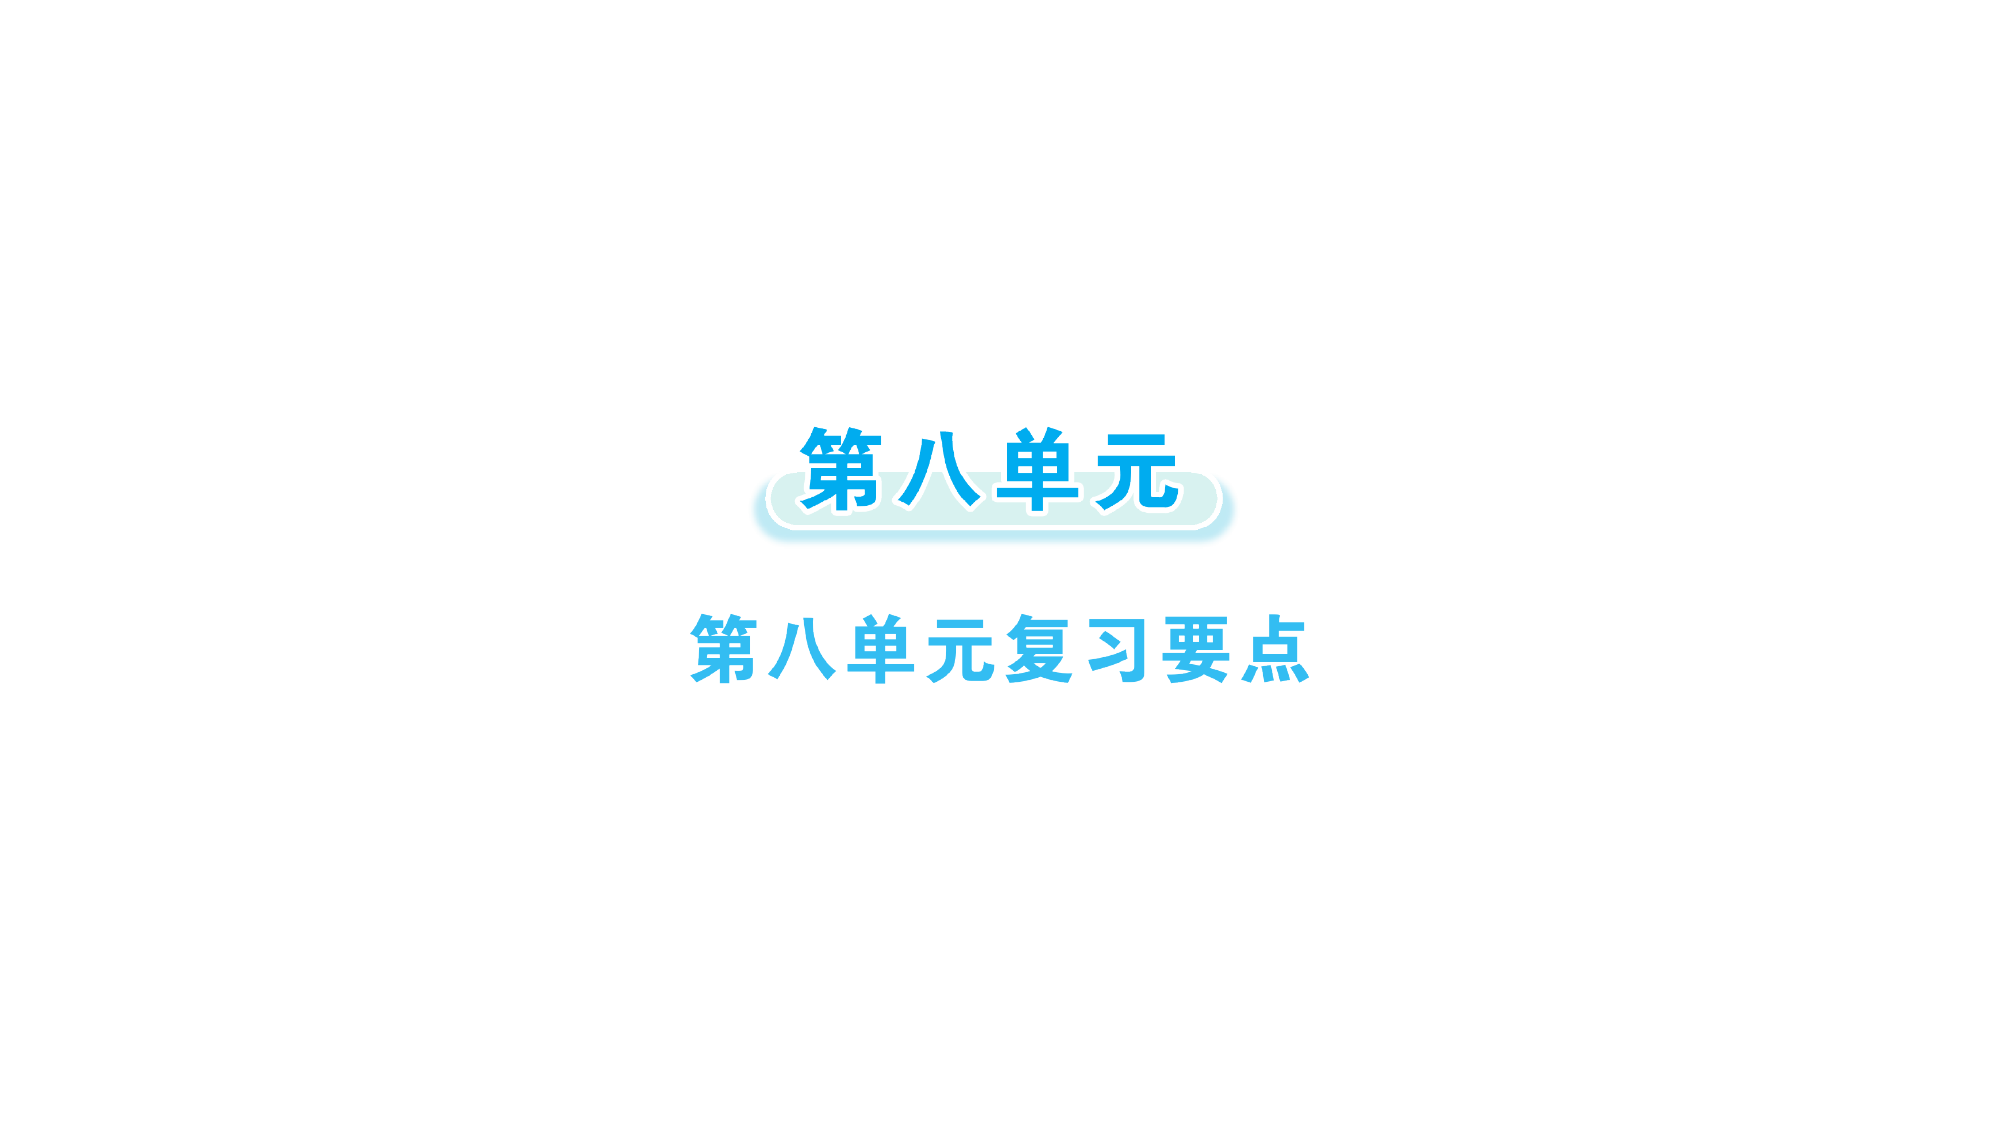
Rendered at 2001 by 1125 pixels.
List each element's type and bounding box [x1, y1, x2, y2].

picture [686, 609, 1314, 700]
picture [743, 414, 1252, 563]
